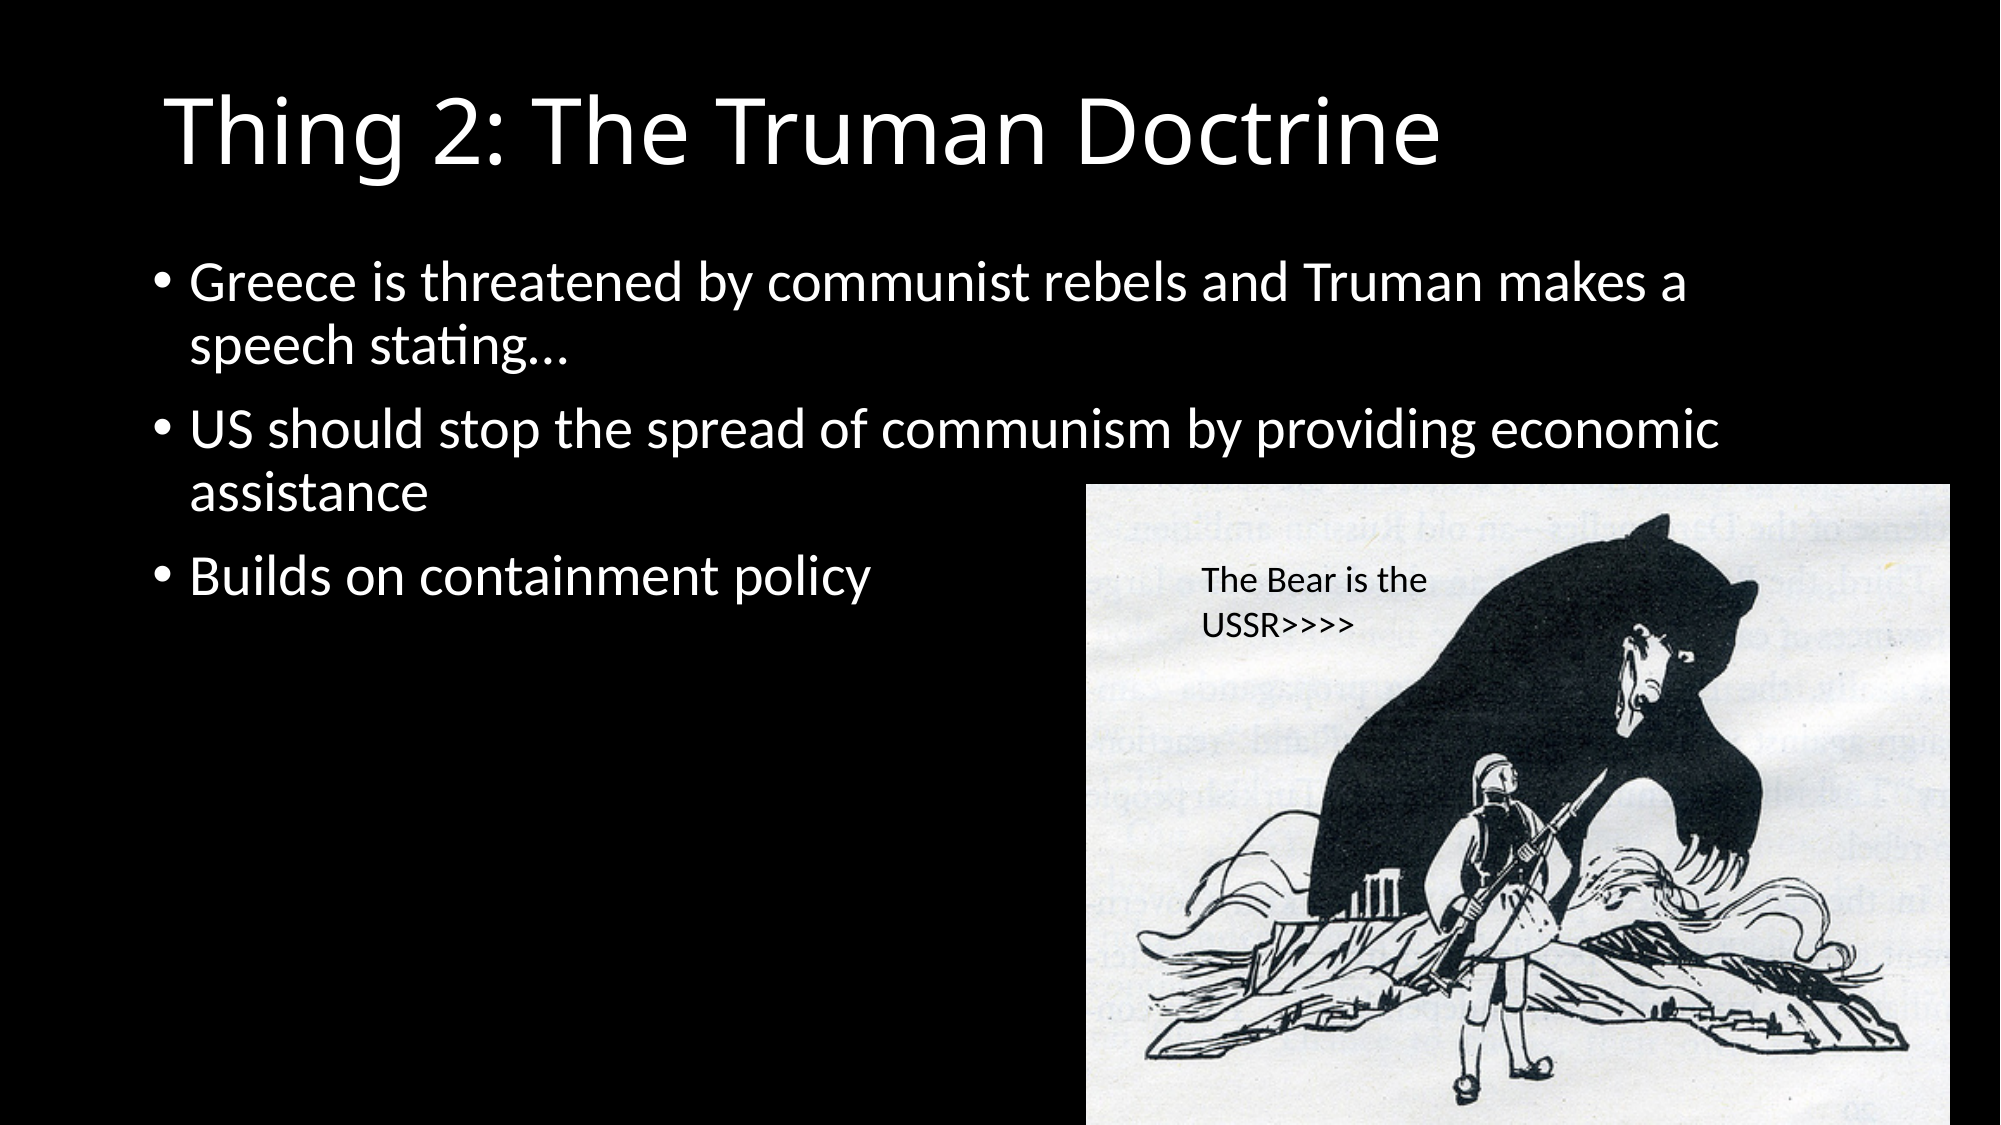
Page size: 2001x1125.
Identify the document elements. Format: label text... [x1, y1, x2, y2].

picture [1086, 484, 1950, 1125]
list Greece is threatened by communist rebels and Truman makes a speech stating… US should stop the spread of communism by providing economic assistance Builds on containment policy [137, 244, 1863, 958]
title Thing 2: The Truman Doctrine [148, 26, 1874, 244]
